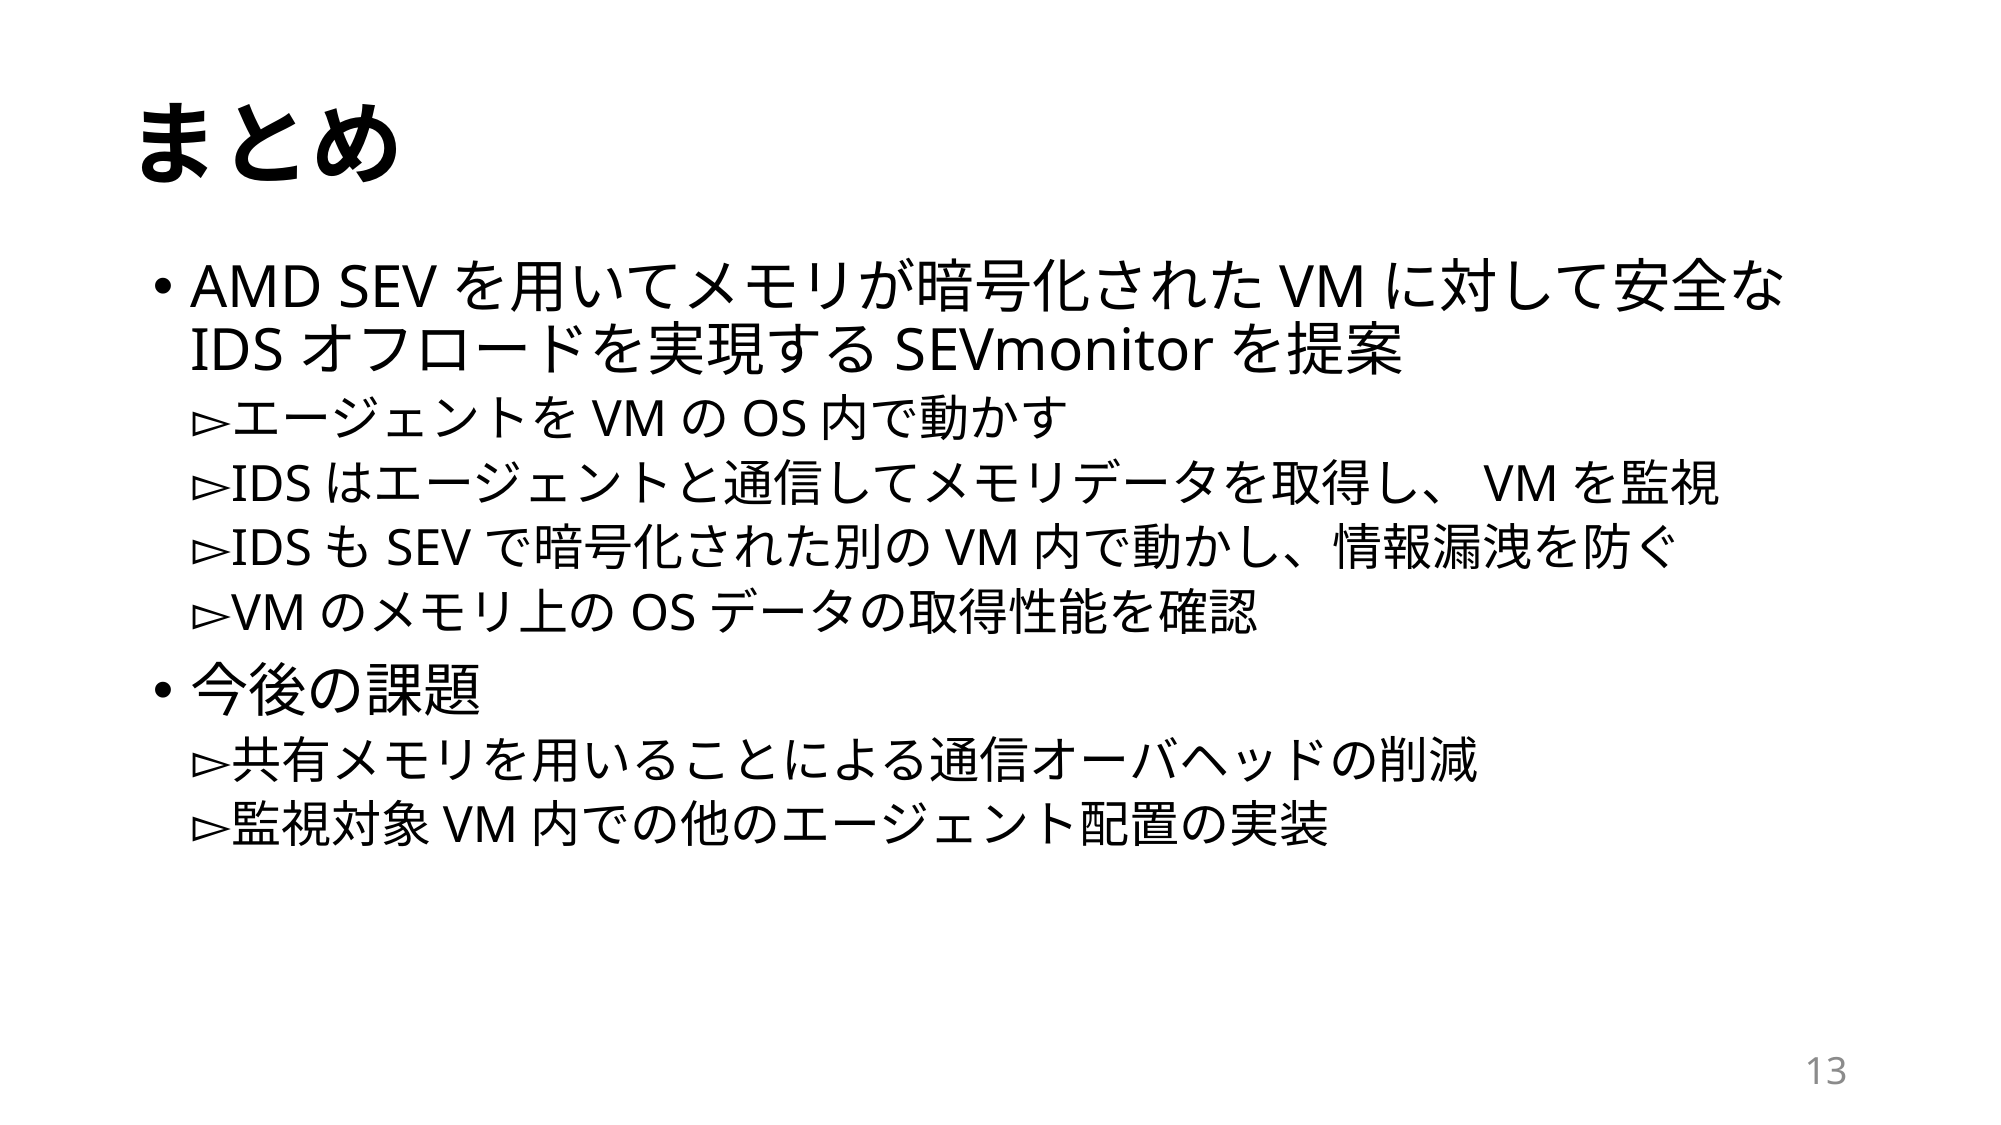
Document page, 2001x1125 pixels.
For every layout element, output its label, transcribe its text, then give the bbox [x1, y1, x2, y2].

slide_number 13 [1412, 1042, 1863, 1103]
title まとめ [112, 79, 1838, 216]
list AMD SEVを用いてメモリが暗号化されたVMに対して安全なIDSオフロードを実現するSEVmonitorを提案 エージェントをVMのOS内で動かす IDSはエージェントと通信してメモリデータを取得し、VMを監視 IDSもSEVで暗号化された別のVM内で動かし、情報漏洩を防ぐ VMのメモリ上のOSデータの取得性能を確認 今後の課題 共有メモリを用いることによる通信オーバヘッドの削減 監視対象VM内での他のエージェント配置の実装 [112, 250, 1838, 978]
